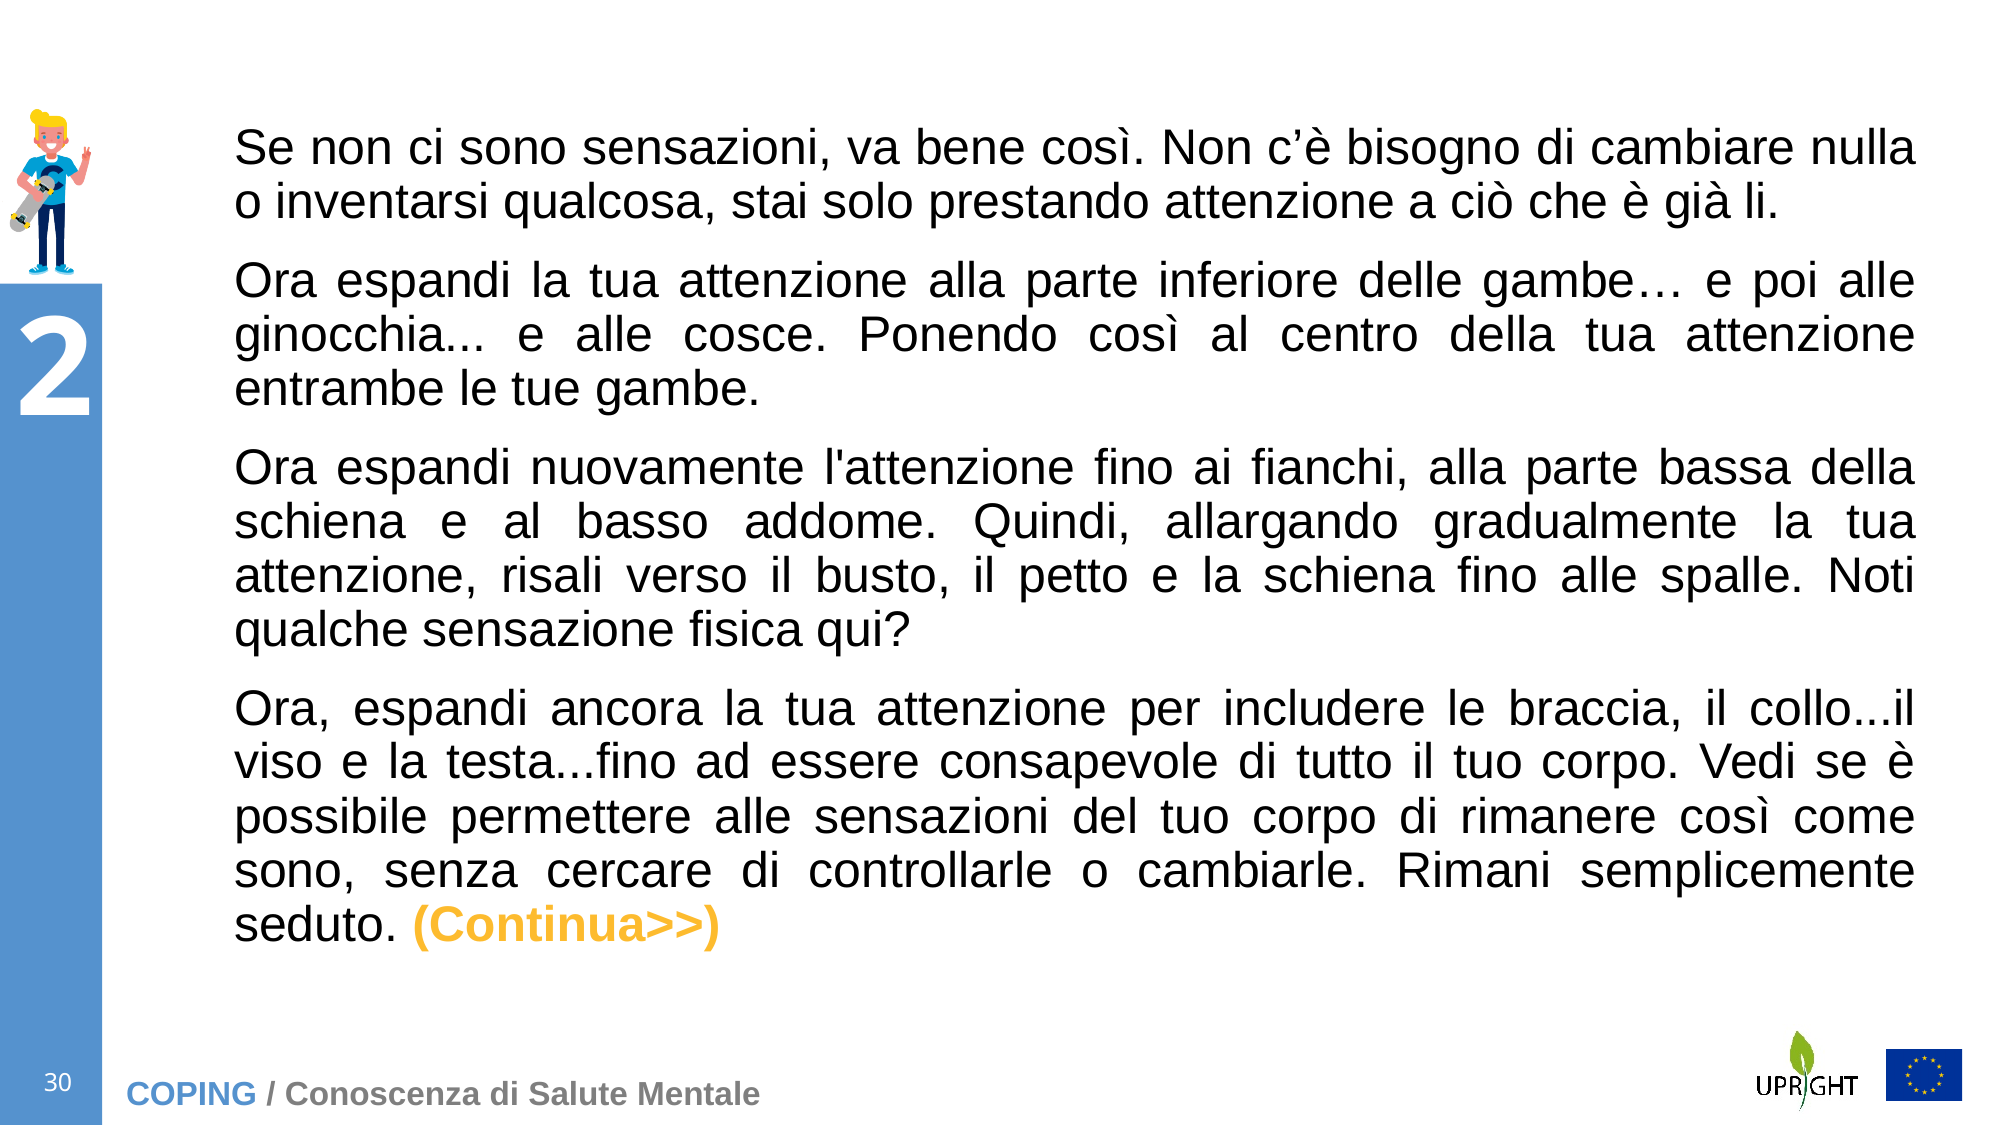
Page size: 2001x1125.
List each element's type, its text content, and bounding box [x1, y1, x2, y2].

list Se non ci sono sensazioni, va bene così. Non c’è bisogno di cambiare nulla o inventarsi qualcosa, stai solo prestando attenzione a ciò che è già li. Ora espandi la tua attenzione alla parte inferiore delle gambe… e poi alle ginocchia... e alle cosce. Ponendo così al centro della tua attenzione entrambe le tue gambe. Ora espandi nuovamente l'attenzione fino ai fianchi, alla parte bassa della schiena e al basso addome. Quindi, allargando gradualmente la tua attenzione, risali verso il busto, il petto e la schiena fino alle spalle. Noti qualche sensazione fisica qui? Ora, espandi ancora la tua attenzione per includere le braccia, il collo...il viso e la testa...fino ad essere consapevole di tutto il tuo corpo. Vedi se è possibile permettere alle sensazioni del tuo corpo di rimanere così come sono, senza cercare di controllarle o cambiarle. Rimani semplicemente seduto. (Continua>>) [206, 113, 1932, 1018]
picture [2, 87, 98, 286]
picture [1886, 1049, 1963, 1101]
text_box COPING / Conoscenza di Salute Mentale [111, 1065, 1220, 1120]
picture [1741, 1024, 1869, 1120]
